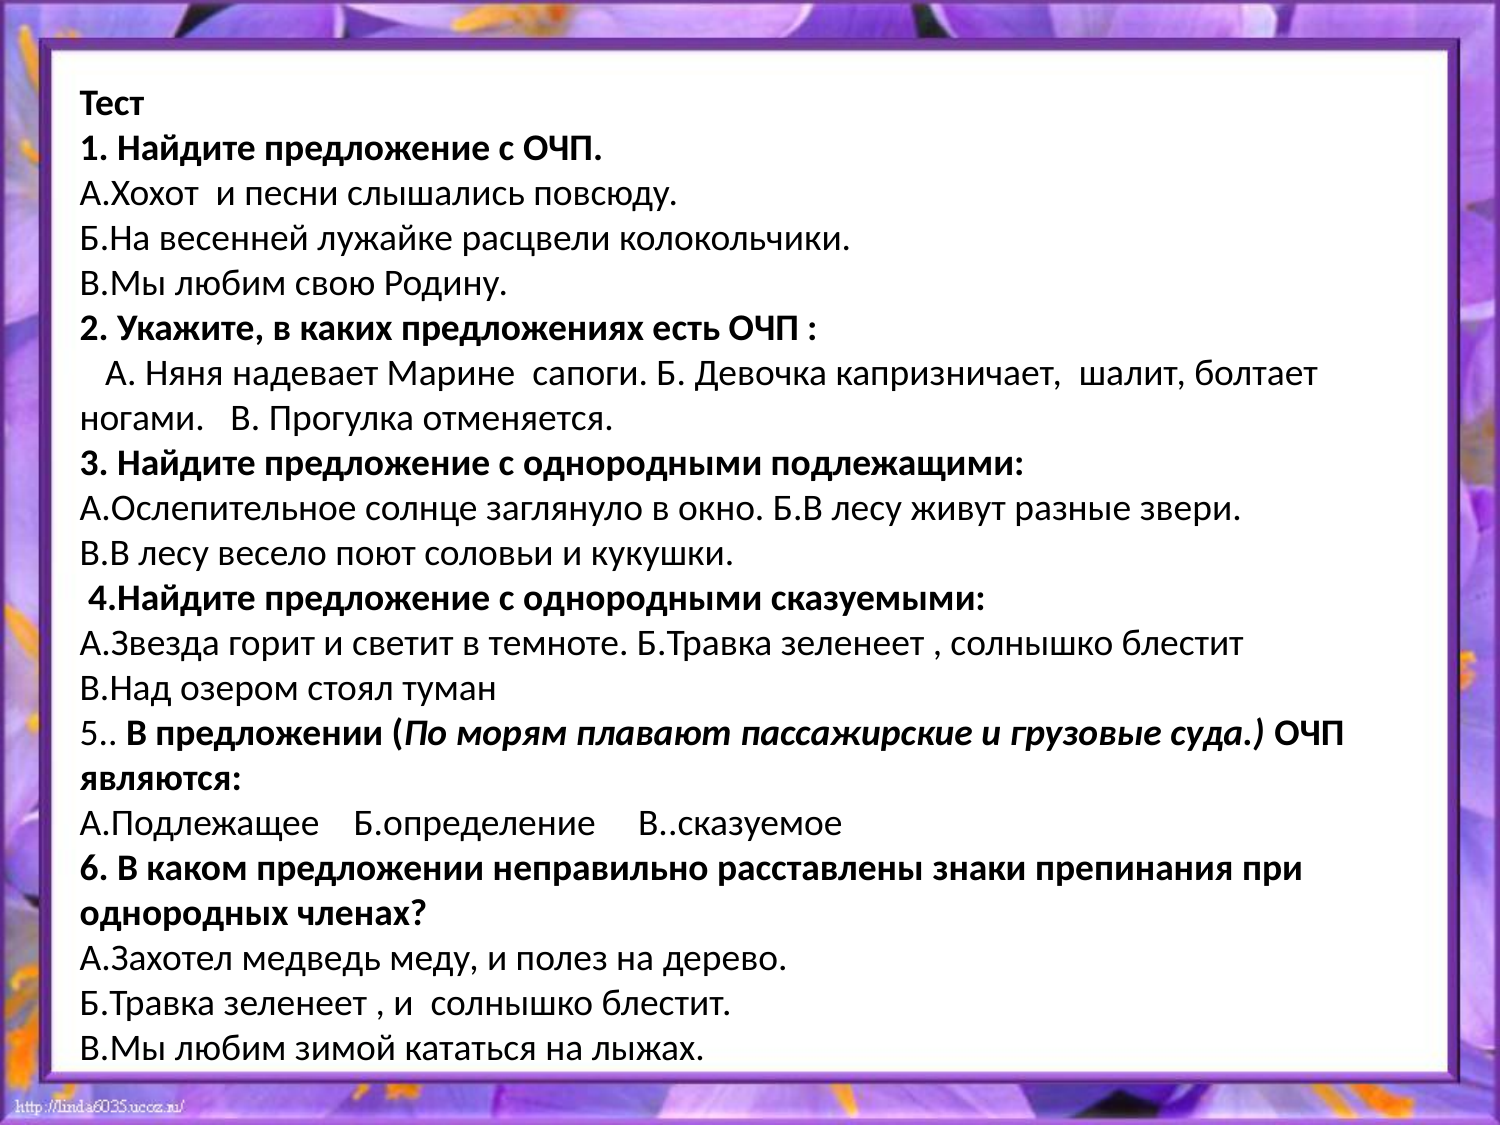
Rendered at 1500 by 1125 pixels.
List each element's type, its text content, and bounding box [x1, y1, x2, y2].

picture [0, 0, 1500, 1125]
text_box Тест 1. Найдите предложение с ОЧП. А.Хохот и песни слышались повсюду. Б.На весенней лужайке расцвели колокольчики. В.Мы любим свою Родину. 2. Укажите, в каких предложениях есть ОЧП : А. Няня надевает Марине сапоги. Б. Девочка капризничает, шалит, болтает ногами. В. Прогулка отменяется. 3. Найдите предложение с однородными подлежащими: А.Ослепительное солнце заглянуло в окно. Б.В лесу живут разные звери. В.В лесу весело поют соловьи и кукушки. 4.Найдите предложение с однородными сказуемыми: А.Звезда горит и светит в темноте. Б.Травка зеленеет , солнышко блестит В.Над озером стоял туман 5.. В предложении (По морям плавают пассажирские и грузовые суда.) ОЧП являются: А.Подлежащее Б.определение В..сказуемое 6. В каком предложении неправильно расставлены знаки препинания при однородных членах? А.Захотел медведь меду, и полез на дерево. Б.Травка зеленеет , и солнышко блестит. В.Мы любим зимой кататься на лыжах. [64, 70, 1459, 1121]
